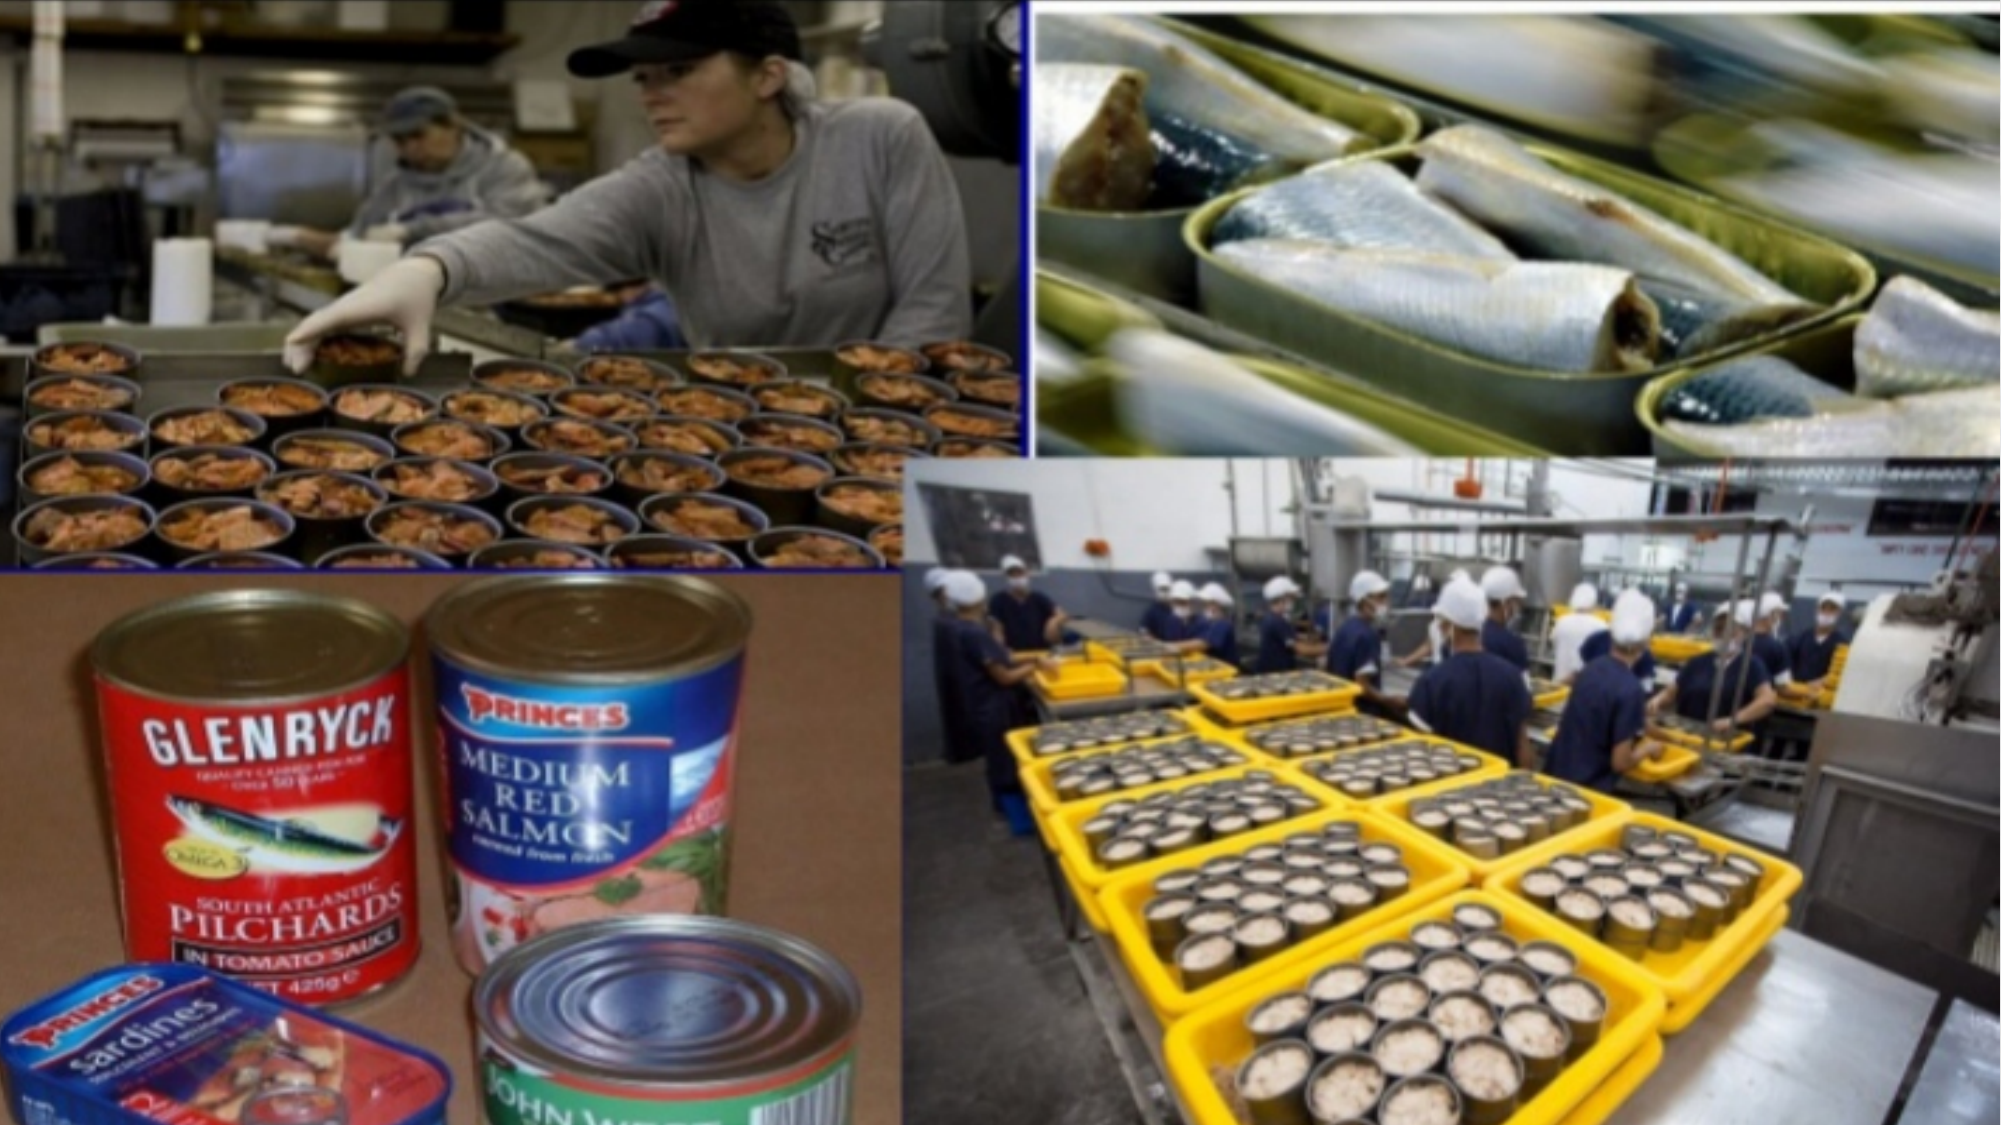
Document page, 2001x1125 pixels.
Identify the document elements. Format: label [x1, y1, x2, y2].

list [0, 0, 2000, 1125]
